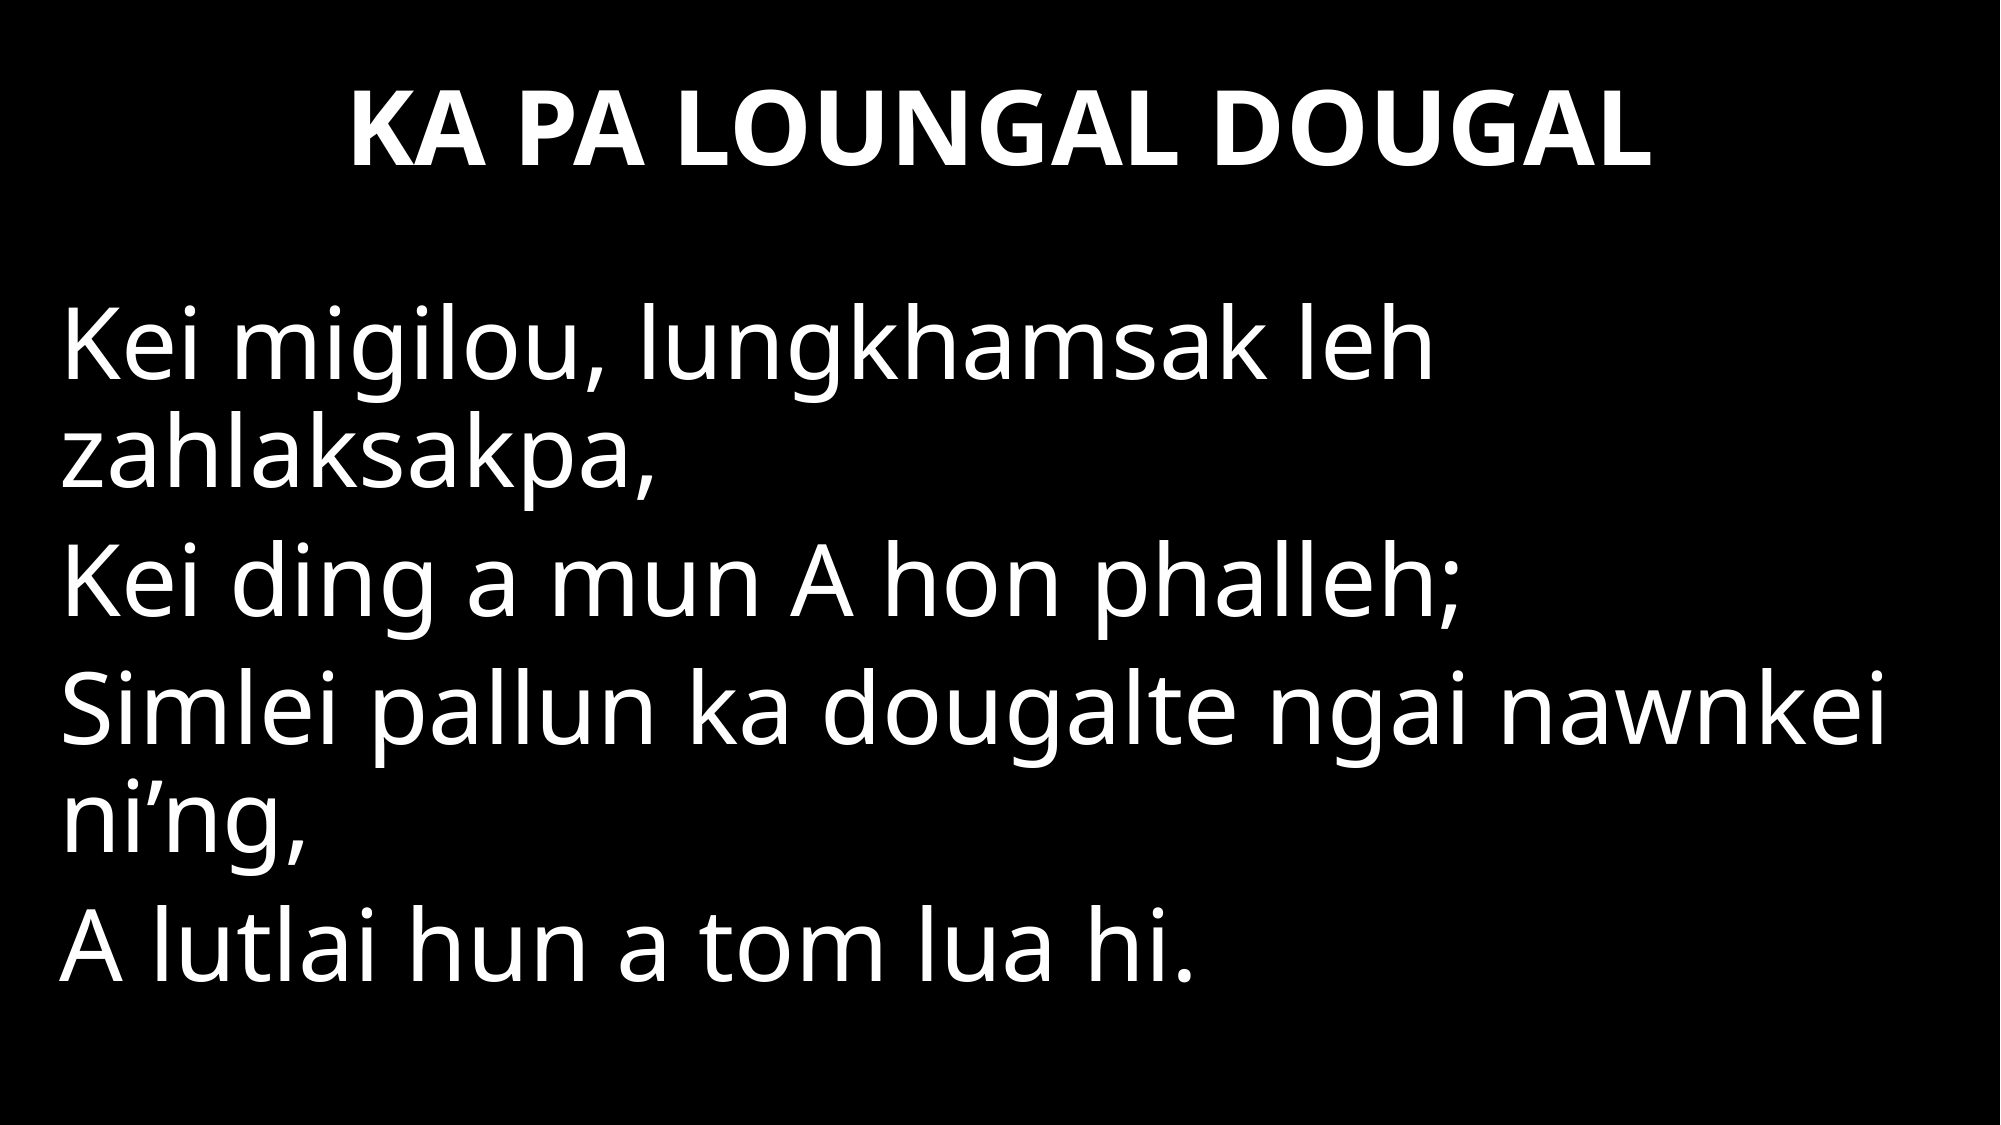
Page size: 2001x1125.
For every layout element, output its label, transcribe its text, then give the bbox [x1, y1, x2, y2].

subtitle Kei migilou, lungkhamsak leh zahlaksakpa, Kei ding a mun A hon phalleh; Simlei pallun ka dougalte ngai nawnkei ni’ng, A lutlai hun a tom lua hi. [44, 285, 1956, 1066]
text_box KA PA LOUNGAL DOUGAL [44, 53, 1956, 194]
